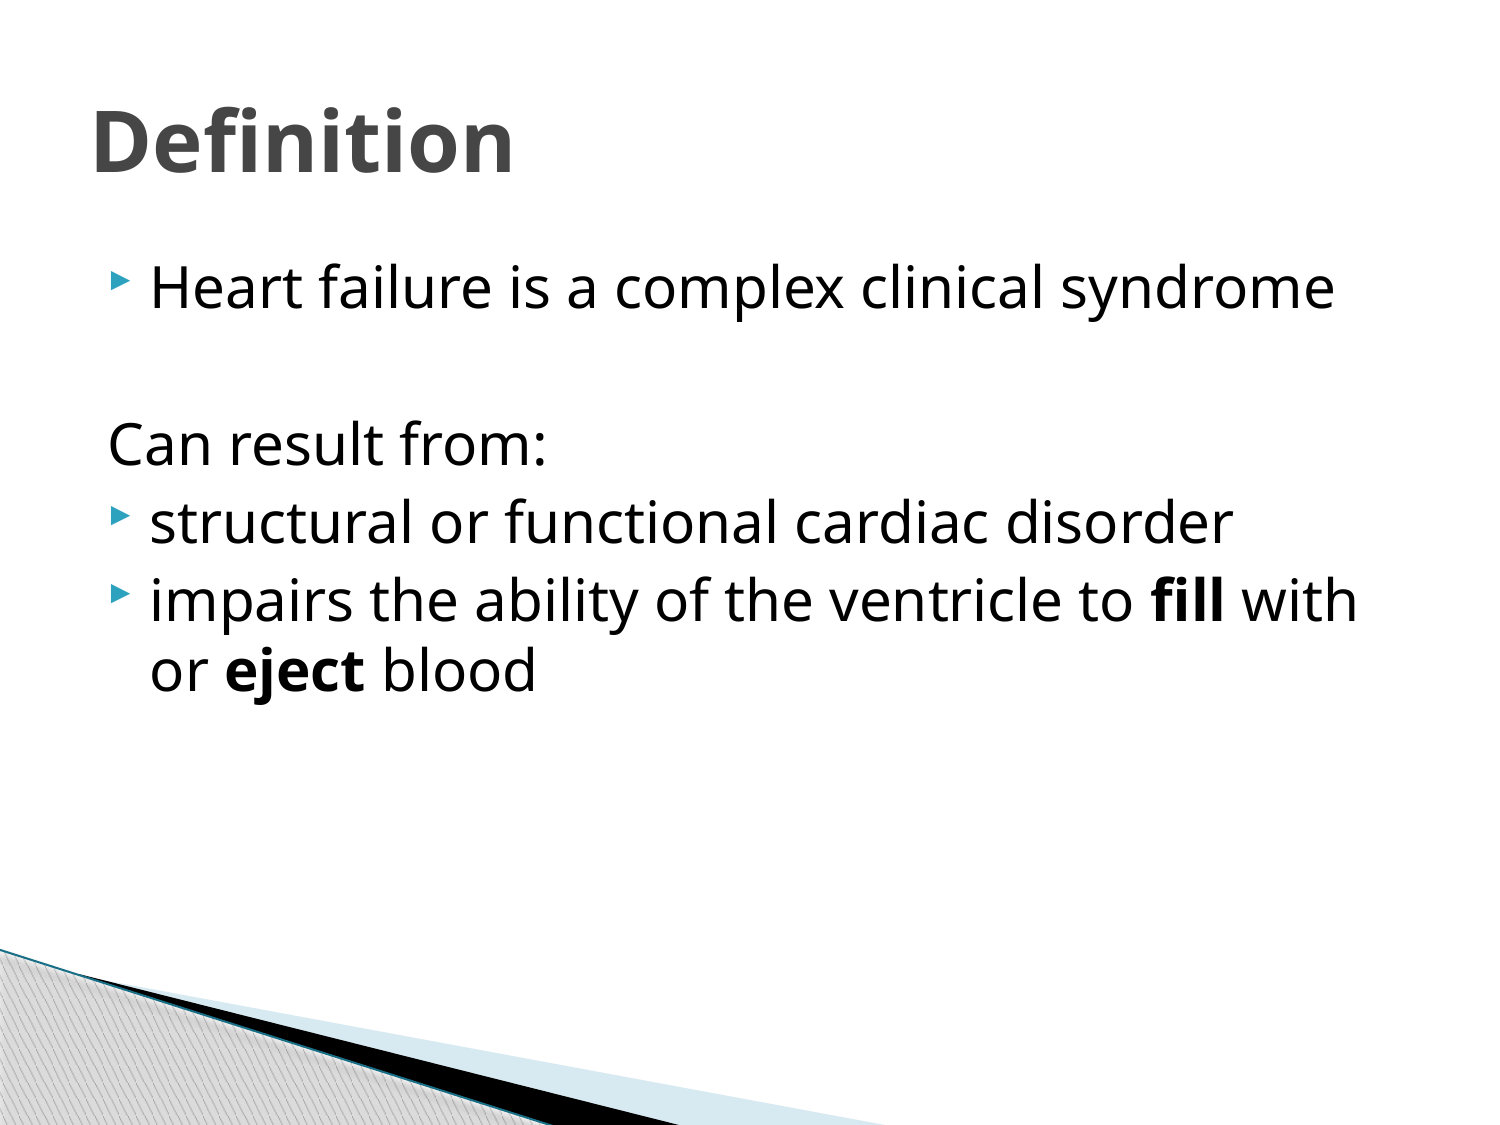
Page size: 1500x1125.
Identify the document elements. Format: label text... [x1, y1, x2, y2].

list Heart failure is a complex clinical syndrome Can result from: structural or functional cardiac disorder impairs the ability of the ventricle to fill with or eject blood [75, 243, 1425, 986]
title Definition [75, 45, 1425, 233]
